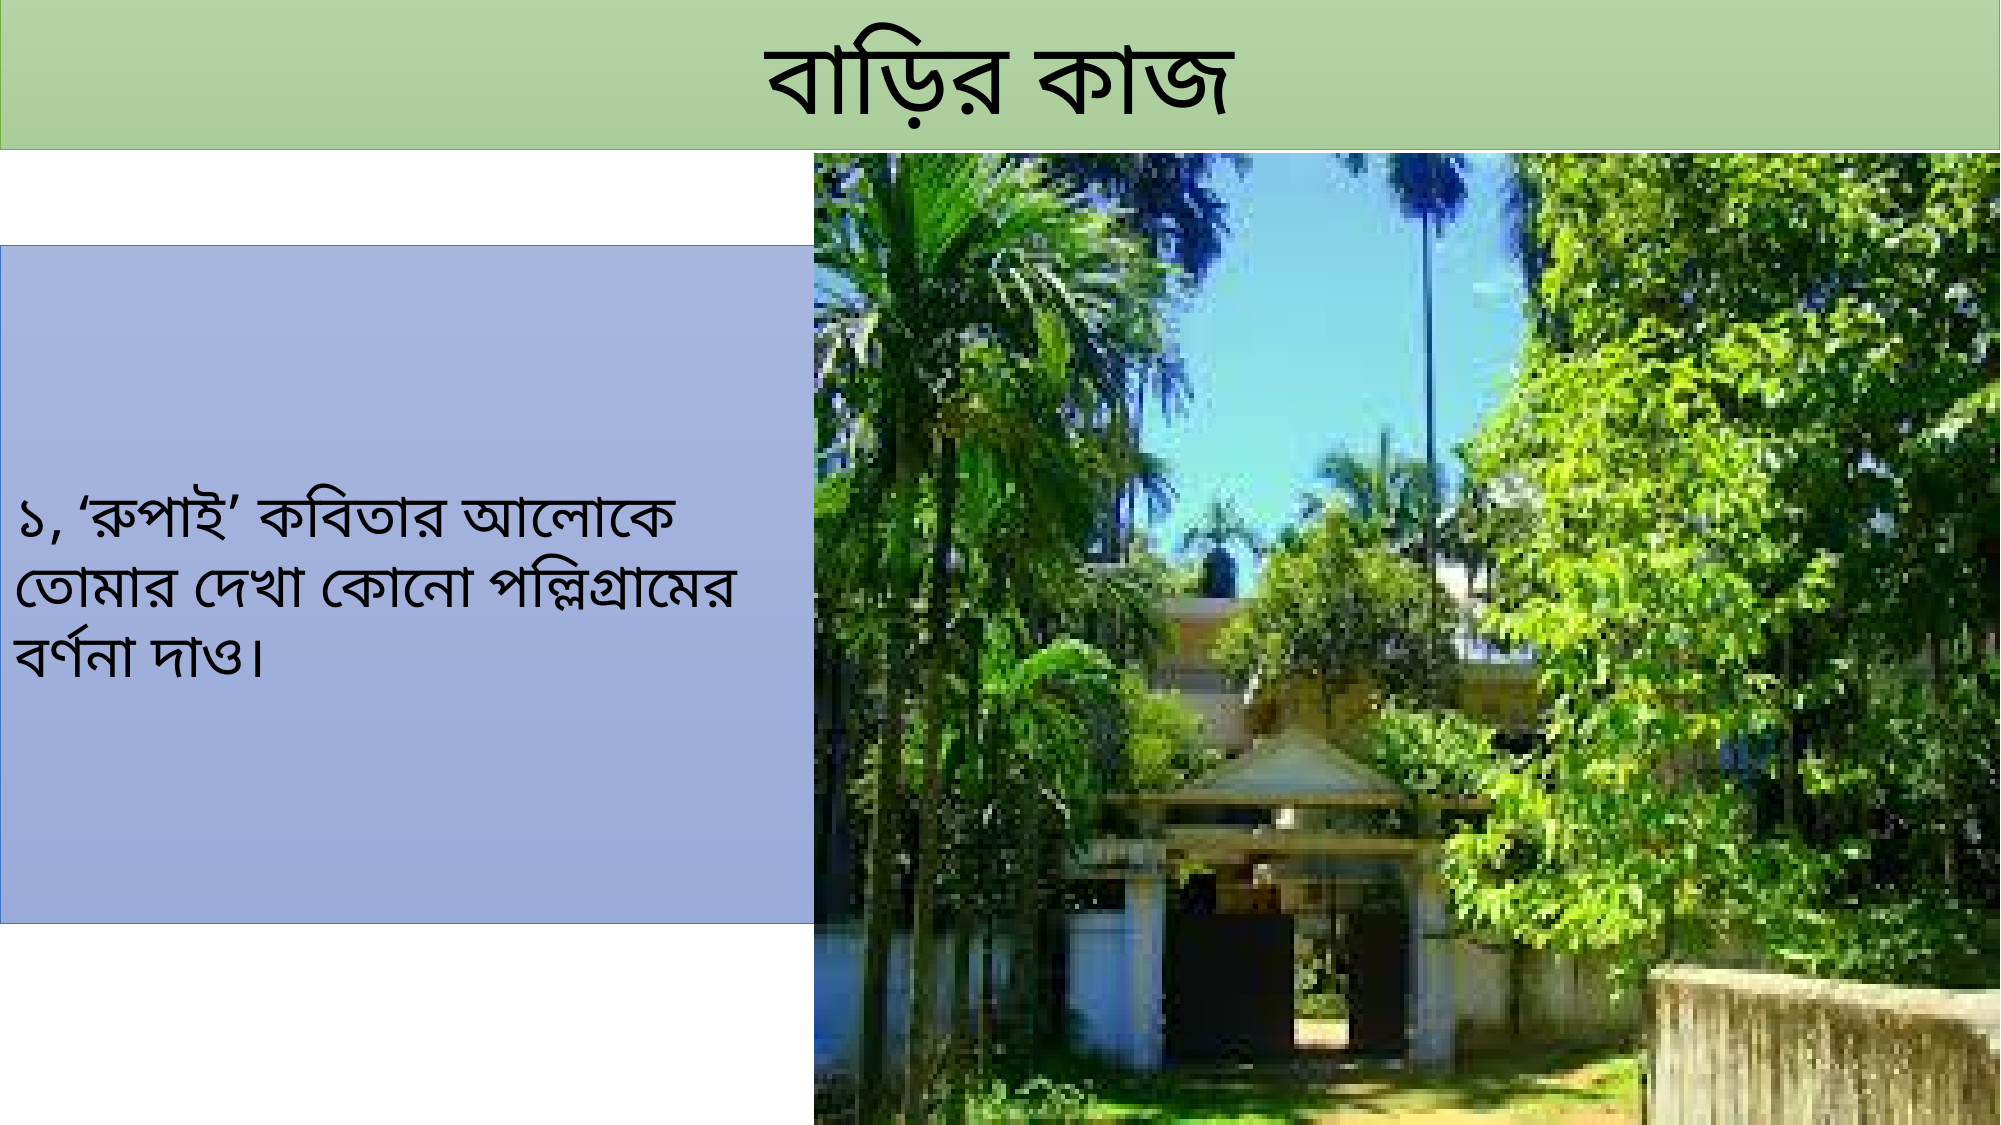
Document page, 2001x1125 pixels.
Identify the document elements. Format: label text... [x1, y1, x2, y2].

text_box বাড়ির কাজ [0, 0, 2000, 150]
picture [814, 153, 2000, 1125]
text_box ১, ‘রুপাই’ কবিতার আলোকে তোমার দেখা কোনো পল্লিগ্রামের বর্ণনা দাও। [0, 245, 814, 924]
